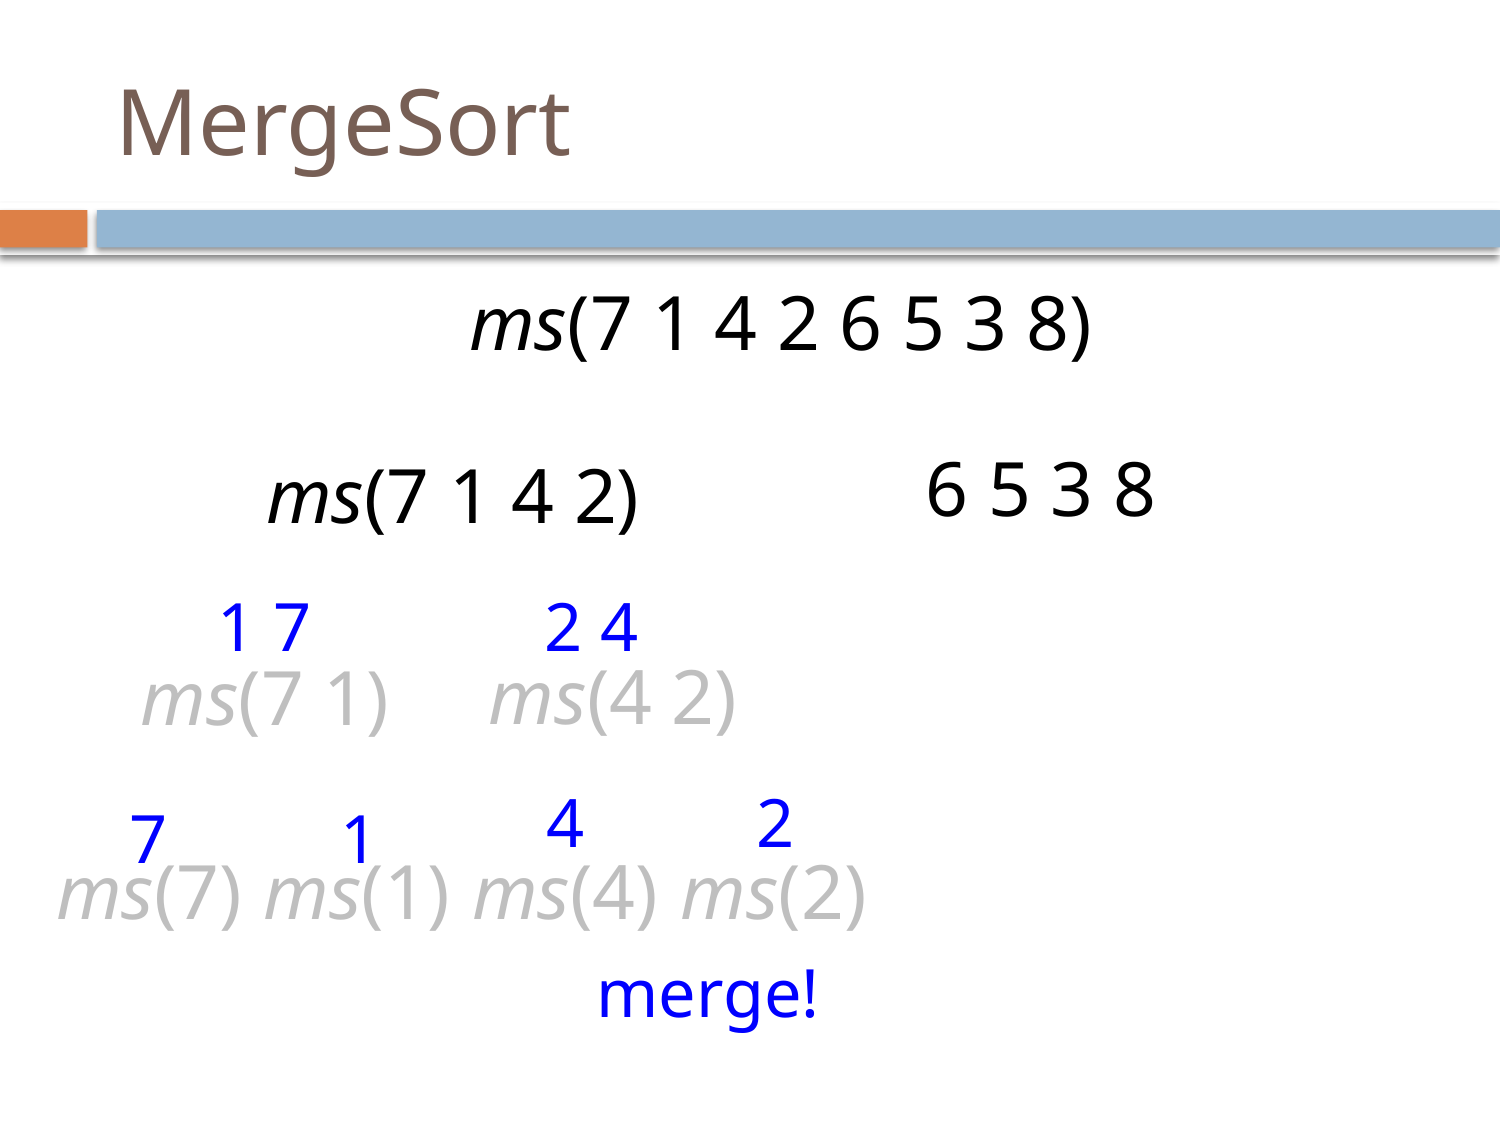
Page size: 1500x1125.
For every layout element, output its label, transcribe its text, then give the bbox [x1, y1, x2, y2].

text_box ms(2) [674, 837, 882, 942]
text_box ms(1) [248, 837, 457, 942]
text_box ms(4) [457, 837, 674, 942]
text_box 7 [115, 789, 184, 884]
text_box merge! [581, 943, 835, 1038]
text_box ms(7) [41, 837, 248, 942]
text_box 4 [531, 773, 600, 837]
text_box 1 7 [203, 577, 327, 672]
text_box 6 5 3 8 [911, 434, 1172, 540]
text_box ms(7 1 4 2) [251, 441, 655, 547]
text_box 2 [742, 773, 810, 869]
text_box 2 4 [530, 577, 654, 672]
text_box ms(4 2) [474, 641, 753, 747]
text_box ms(7 1) [125, 642, 404, 748]
text_box ms(7 1 4 2 6 5 3 8) [454, 267, 1108, 373]
text_box 1 [326, 789, 394, 885]
title MergeSort [100, 37, 1438, 200]
